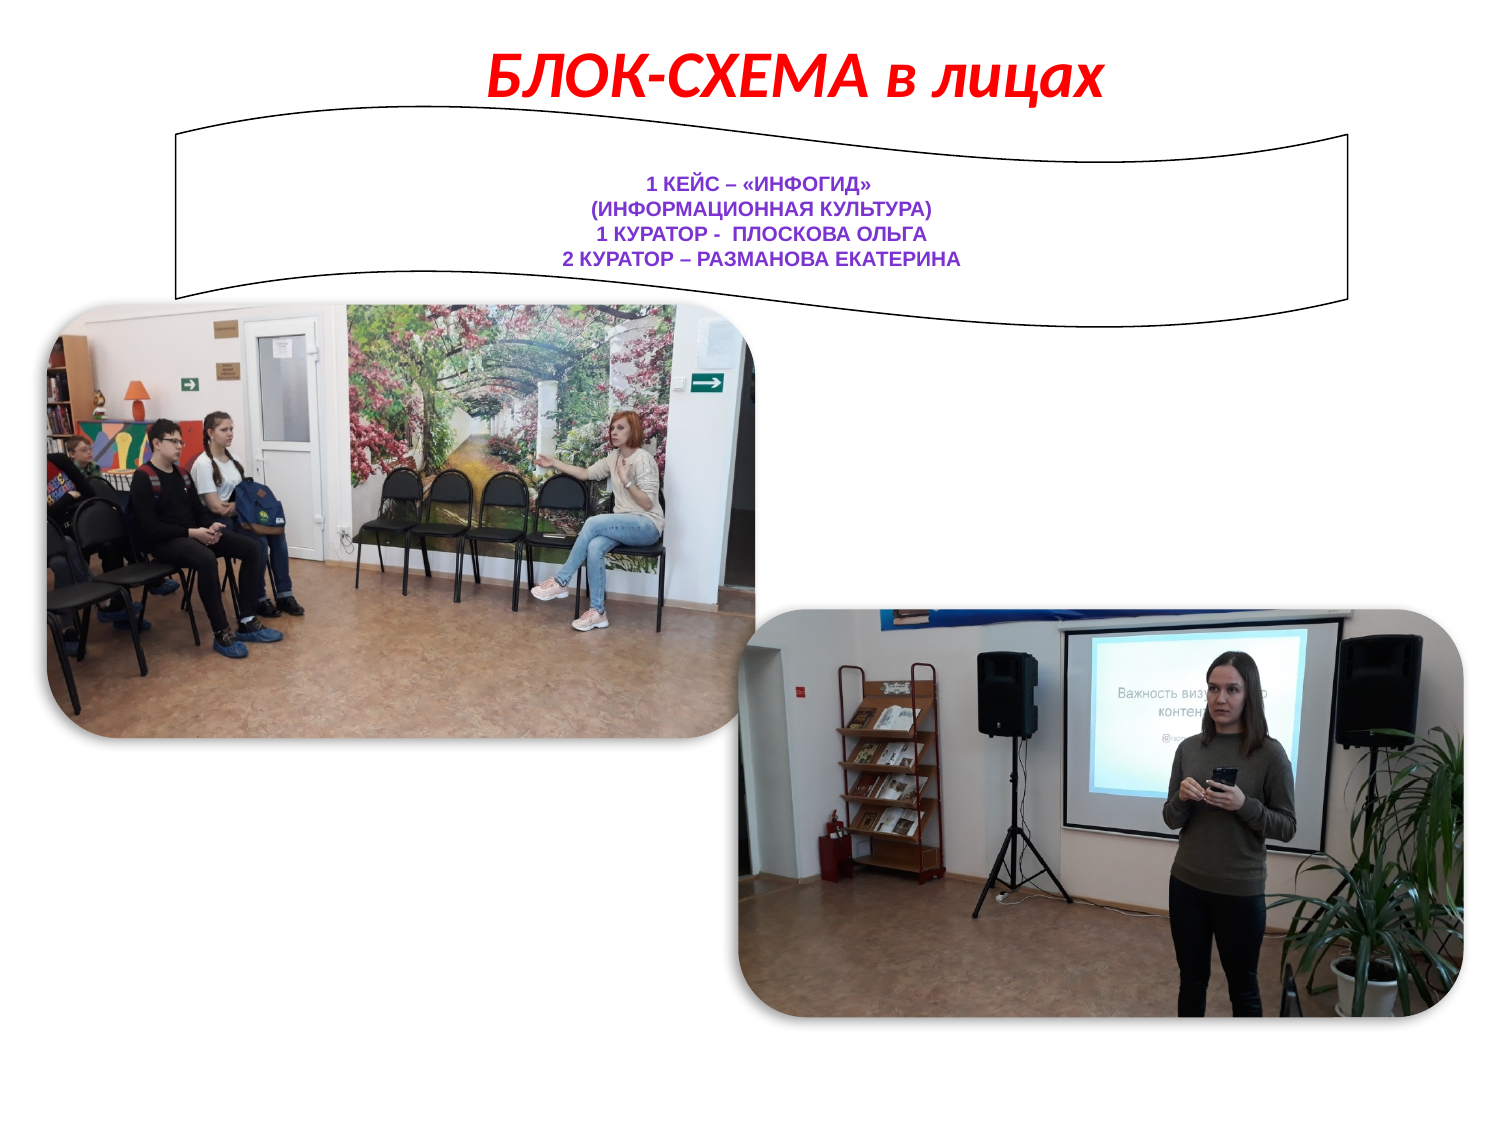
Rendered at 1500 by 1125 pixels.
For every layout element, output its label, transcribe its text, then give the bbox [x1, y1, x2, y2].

picture [46, 304, 1464, 1018]
text_box БЛОК-СХЕМА в лицах [433, 23, 1159, 119]
text_box 1 кейс – «Инфогид» (Информационная культура) 1 Куратор - Плоскова Ольга 2 куратор – разманова екатерина [175, 106, 1348, 327]
